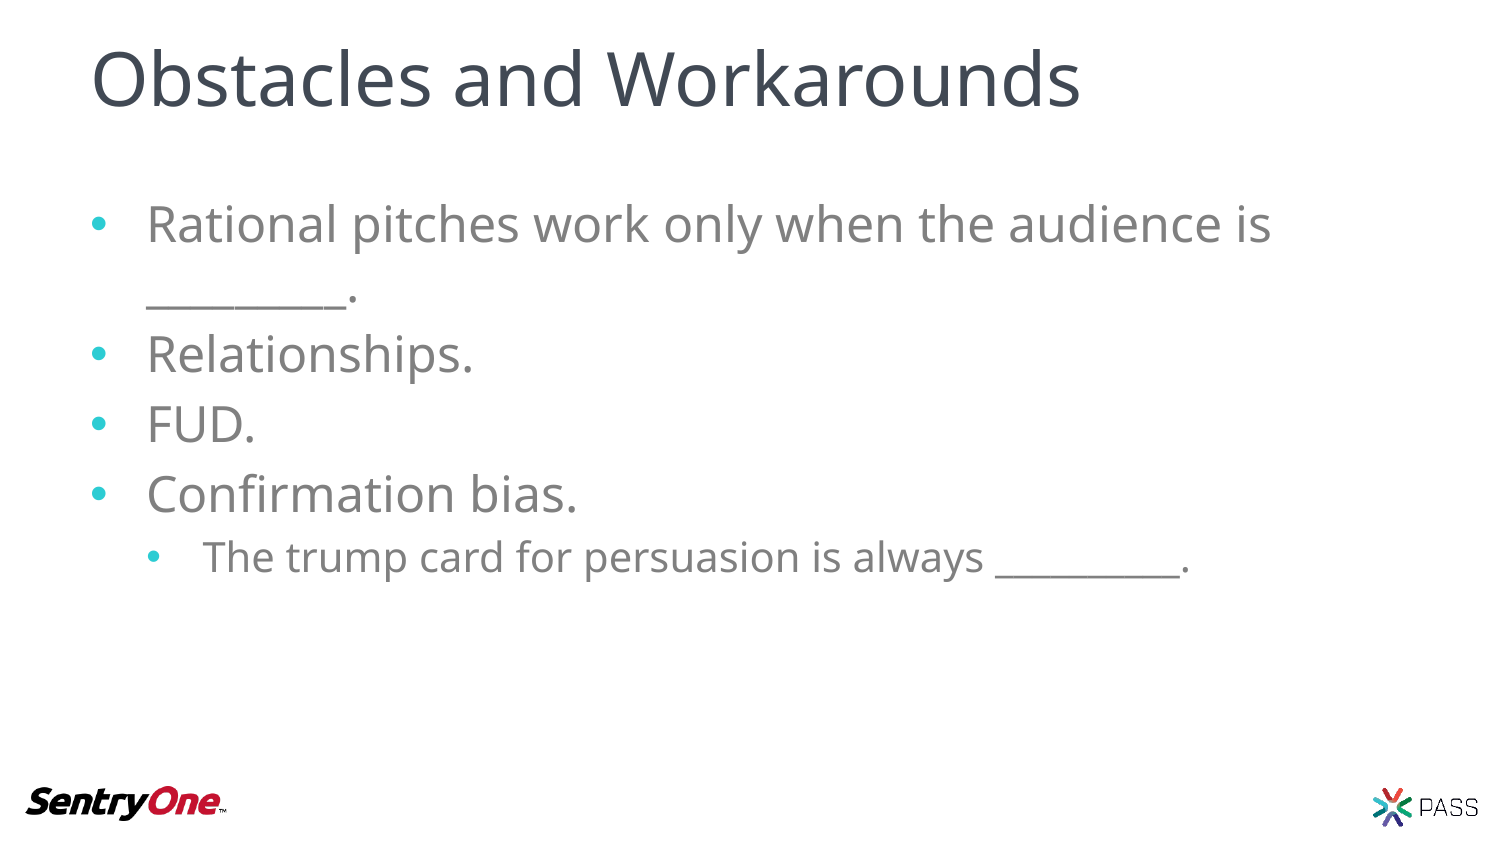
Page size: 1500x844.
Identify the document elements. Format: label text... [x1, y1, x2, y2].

picture [25, 786, 227, 821]
title Obstacles and Workarounds [75, 41, 1425, 142]
picture [1371, 785, 1479, 829]
list Rational pitches work only when the audience is _________. Relationships. FUD. Confirmation bias. The trump card for persuasion is always __________. [75, 185, 1425, 743]
